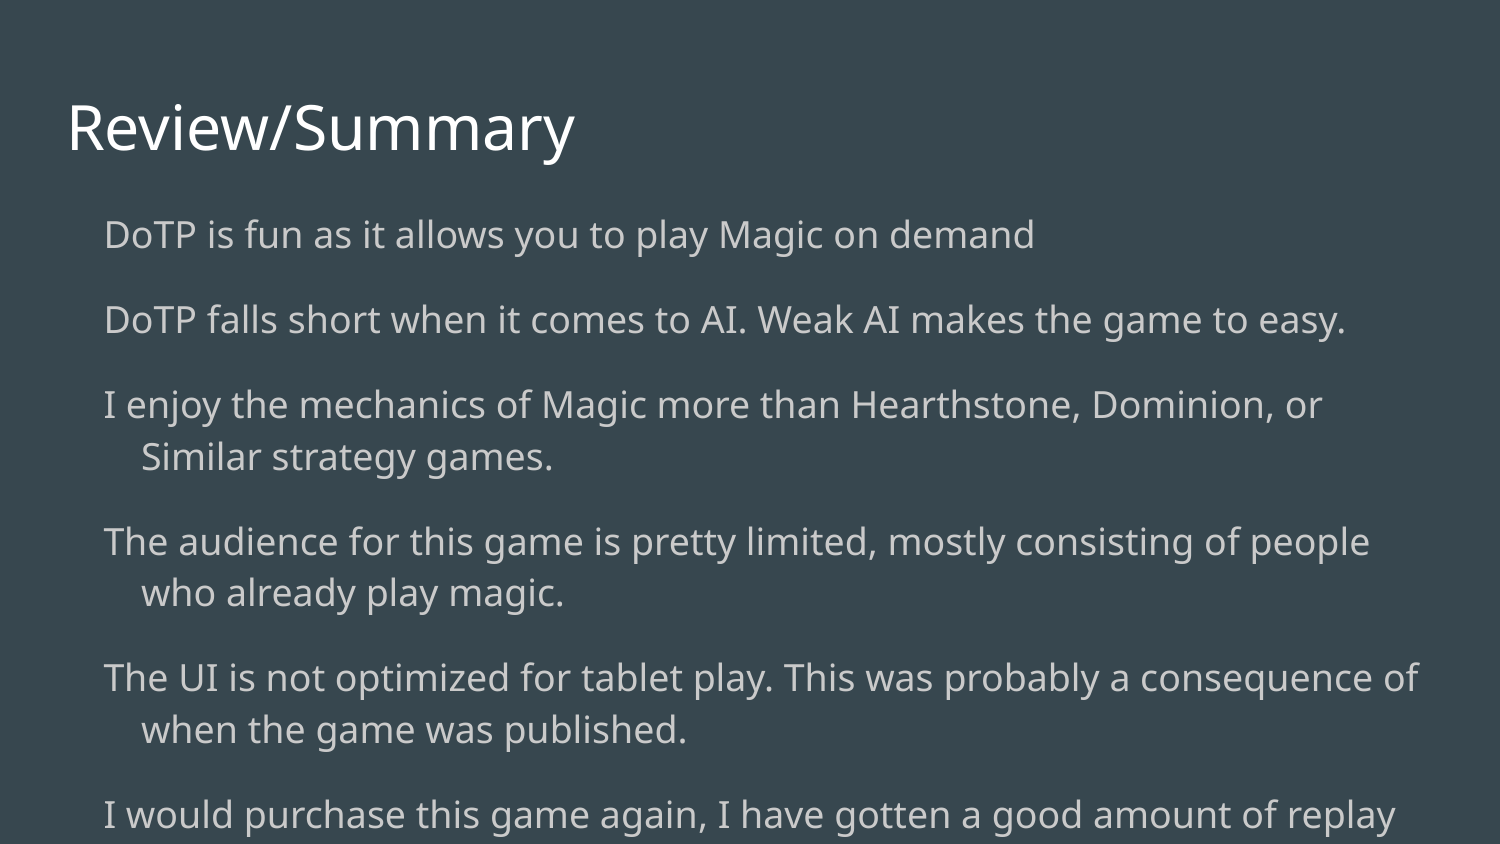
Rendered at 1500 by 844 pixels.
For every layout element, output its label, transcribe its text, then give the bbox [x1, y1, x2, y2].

list DoTP is fun as it allows you to play Magic on demand DoTP falls short when it comes to AI. Weak AI makes the game to easy. I enjoy the mechanics of Magic more than Hearthstone, Dominion, or Similar strategy games. The audience for this game is pretty limited, mostly consisting of people who already play magic. The UI is not optimized for tablet play. This was probably a consequence of when the game was published. I would purchase this game again, I have gotten a good amount of replay out of it. [51, 189, 1449, 750]
title Review/Summary [51, 72, 1449, 167]
